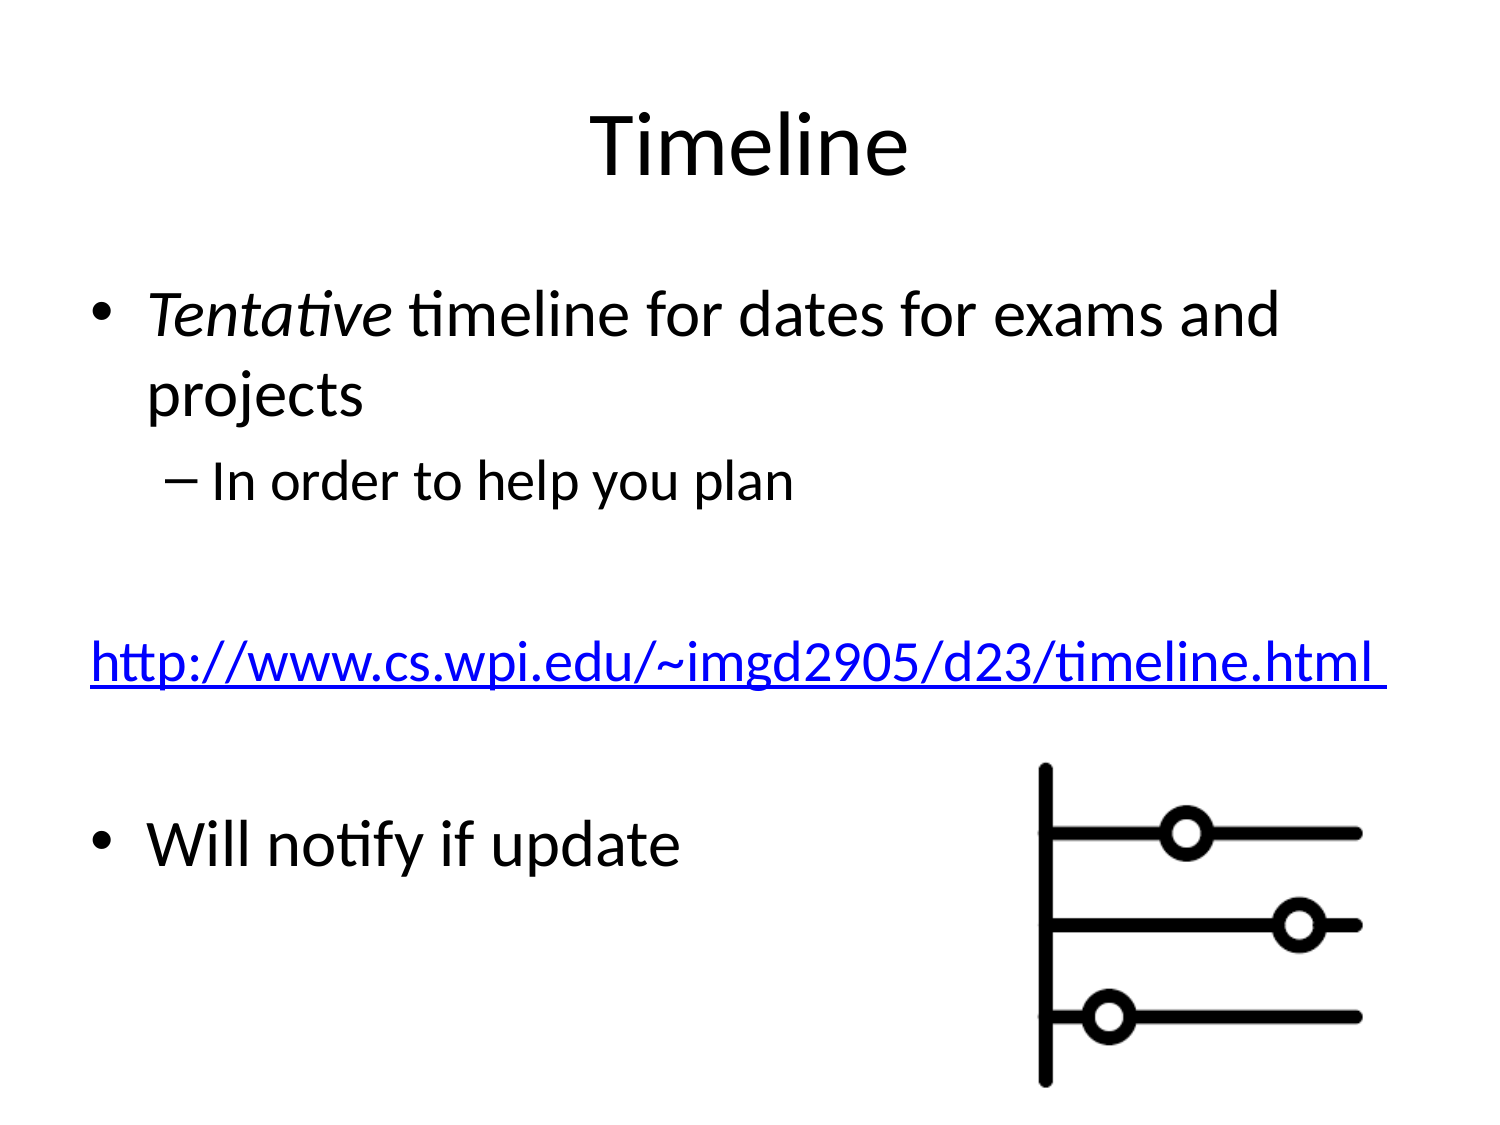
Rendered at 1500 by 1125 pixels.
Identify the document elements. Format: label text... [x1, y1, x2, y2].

title Timeline [75, 45, 1425, 233]
picture [1024, 749, 1377, 1102]
list Tentative timeline for dates for exams and projects In order to help you plan http://www.cs.wpi.edu/~imgd2905/d23/timeline.html Will notify if update [75, 262, 1425, 1005]
